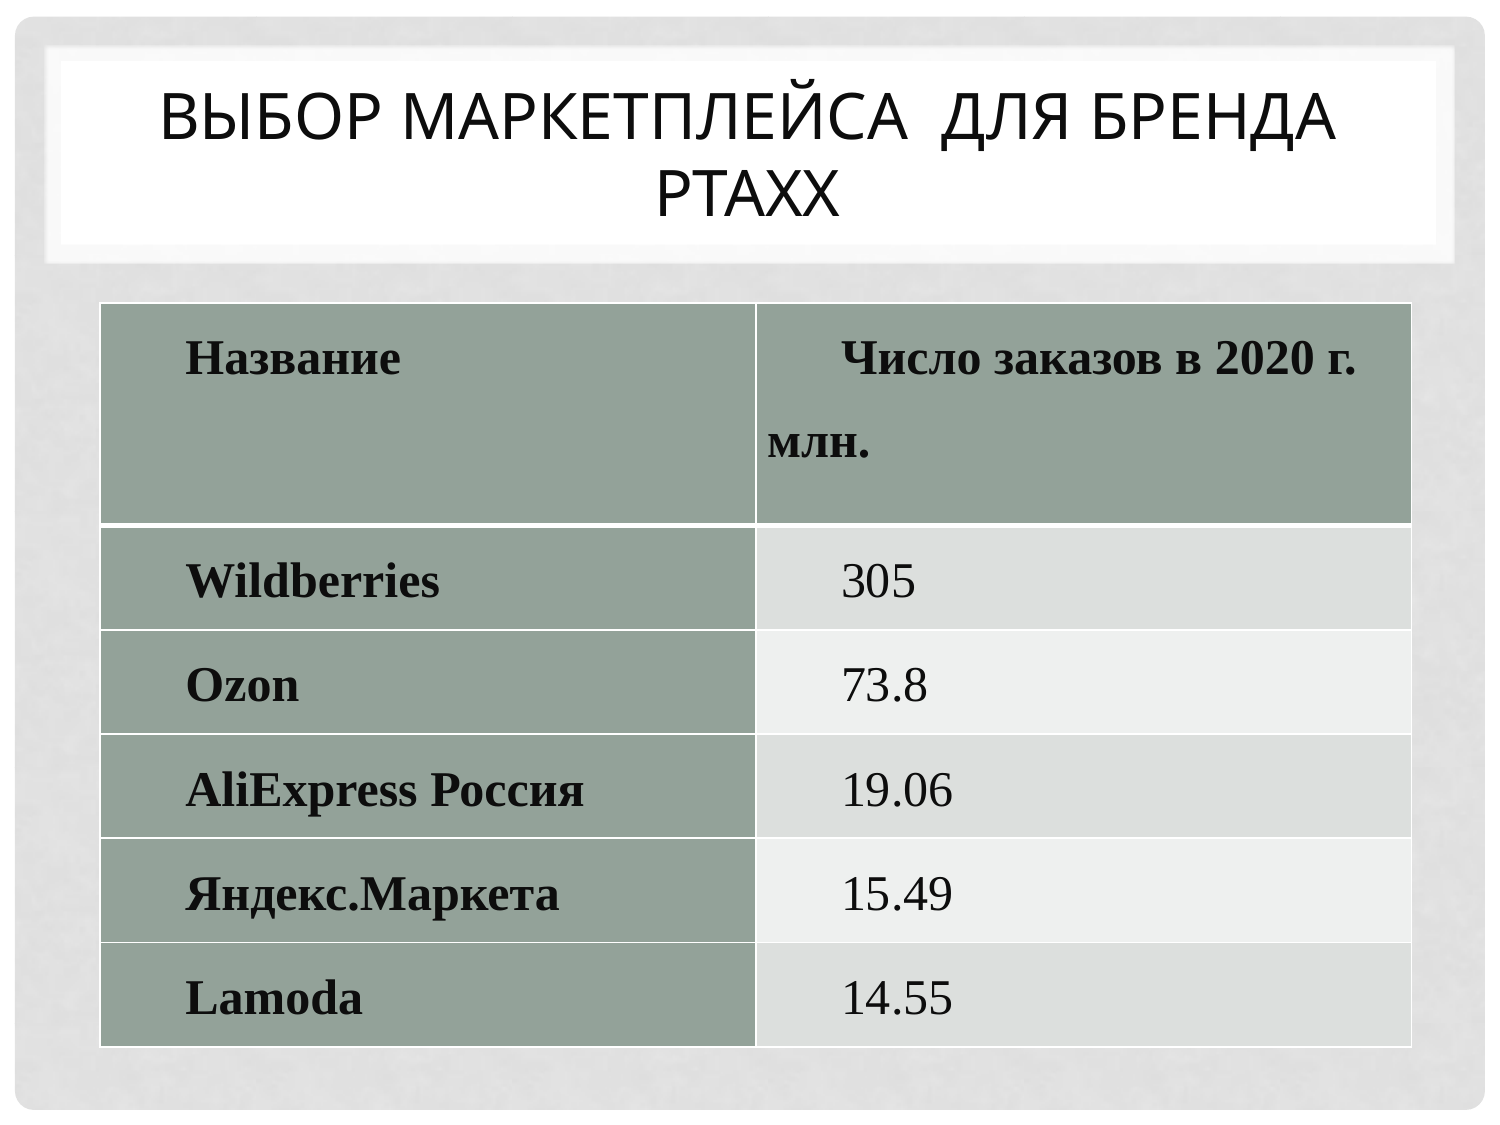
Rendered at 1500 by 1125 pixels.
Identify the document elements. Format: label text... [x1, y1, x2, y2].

table_header Число заказов в 2020 г. млн. [757, 304, 1411, 523]
table_cell 15.49 [757, 839, 1411, 942]
table_cell 73.8 [757, 631, 1411, 733]
table_header Название [101, 304, 755, 523]
table_cell Lamoda [101, 943, 755, 1046]
table_cell AliExpress Россия [101, 735, 755, 837]
table_cell 14.55 [757, 943, 1411, 1046]
table_cell 305 [757, 528, 1411, 629]
table_cell Ozon [101, 631, 755, 733]
title Выбор маркетплейса для бренда PTAXX [69, 66, 1425, 238]
table_cell 19.06 [757, 735, 1411, 837]
table_cell Яндекс.Маркета [101, 839, 755, 942]
table_cell Wildberries [101, 528, 755, 629]
